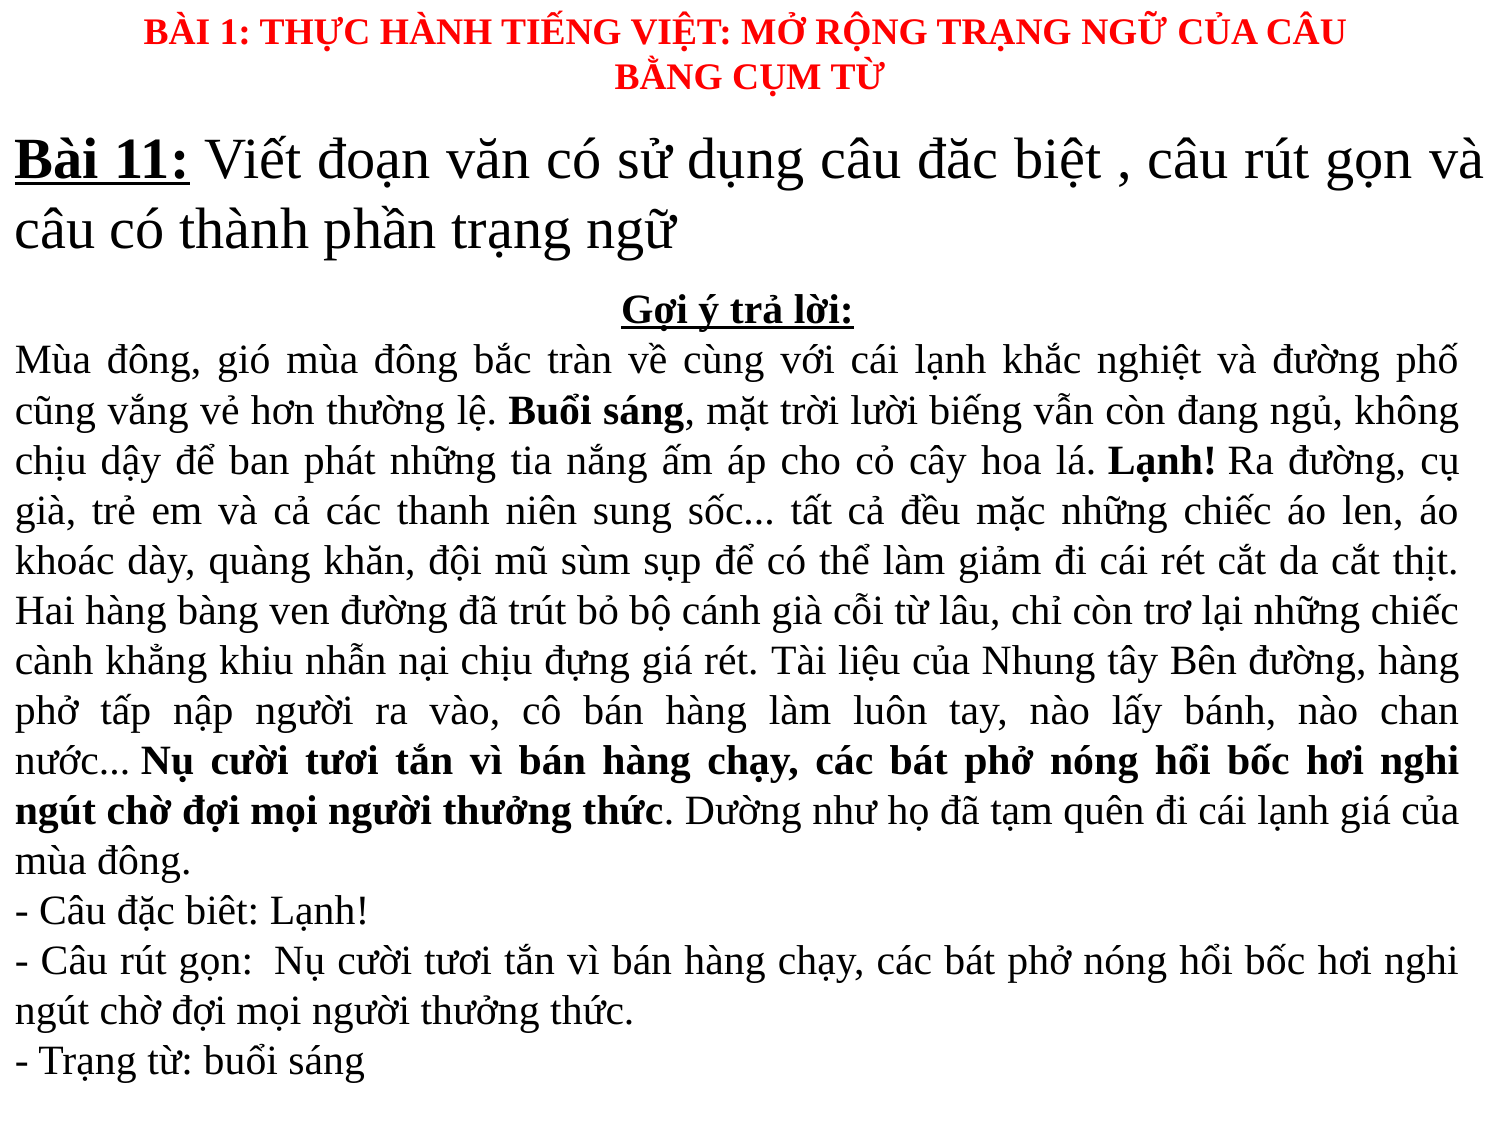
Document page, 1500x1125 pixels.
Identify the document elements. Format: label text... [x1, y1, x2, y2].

text_box Gợi ý trả lời: Mùa đông, gió mùa đông bắc tràn về cùng với cái lạnh khắc nghiệt và đường phố cũng vắng vẻ hơn thường lệ. Buổi sáng, mặt trời lười biếng vẫn còn đang ngủ, không chịu dậy để ban phát những tia nắng ấm áp cho cỏ cây hoa lá. Lạnh! Ra đường, cụ già, trẻ em và cả các thanh niên sung sốc... tất cả đều mặc những chiếc áo len, áo khoác dày, quàng khăn, đội mũ sùm sụp để có thể làm giảm đi cái rét cắt da cắt thịt. Hai hàng bàng ven đường đã trút bỏ bộ cánh già cỗi từ lâu, chỉ còn trơ lại những chiếc cành khẳng khiu nhẫn nại chịu đựng giá rét. Tài liệu của Nhung tây Bên đường, hàng phở tấp nập người ra vào, cô bán hàng làm luôn tay, nào lấy bánh, nào chan nước... Nụ cười tươi tắn vì bán hàng chạy, các bát phở nóng hổi bốc hơi nghi ngút chờ đợi mọi người thưởng thức. Dường như họ đã tạm quên đi cái lạnh giá của mùa đông. - Câu đặc biêt: Lạnh! - Câu rút gọn: Nụ cười tươi tắn vì bán hàng chạy, các bát phở nóng hổi bốc hơi nghi ngút chờ đợi mọi người thưởng thức. - Trạng từ: buổi sáng [0, 274, 1475, 1125]
text_box Bài 11: Viết đoạn văn có sử dụng câu đăc biệt , câu rút gọn và câu có thành phần trạng ngữ [0, 112, 1500, 338]
text_box BÀI 1: THỰC HÀNH TIẾNG VIỆT: MỞ RỘNG TRẠNG NGỮ CỦA CÂU BẰNG CỤM TỪ [0, 0, 1500, 112]
